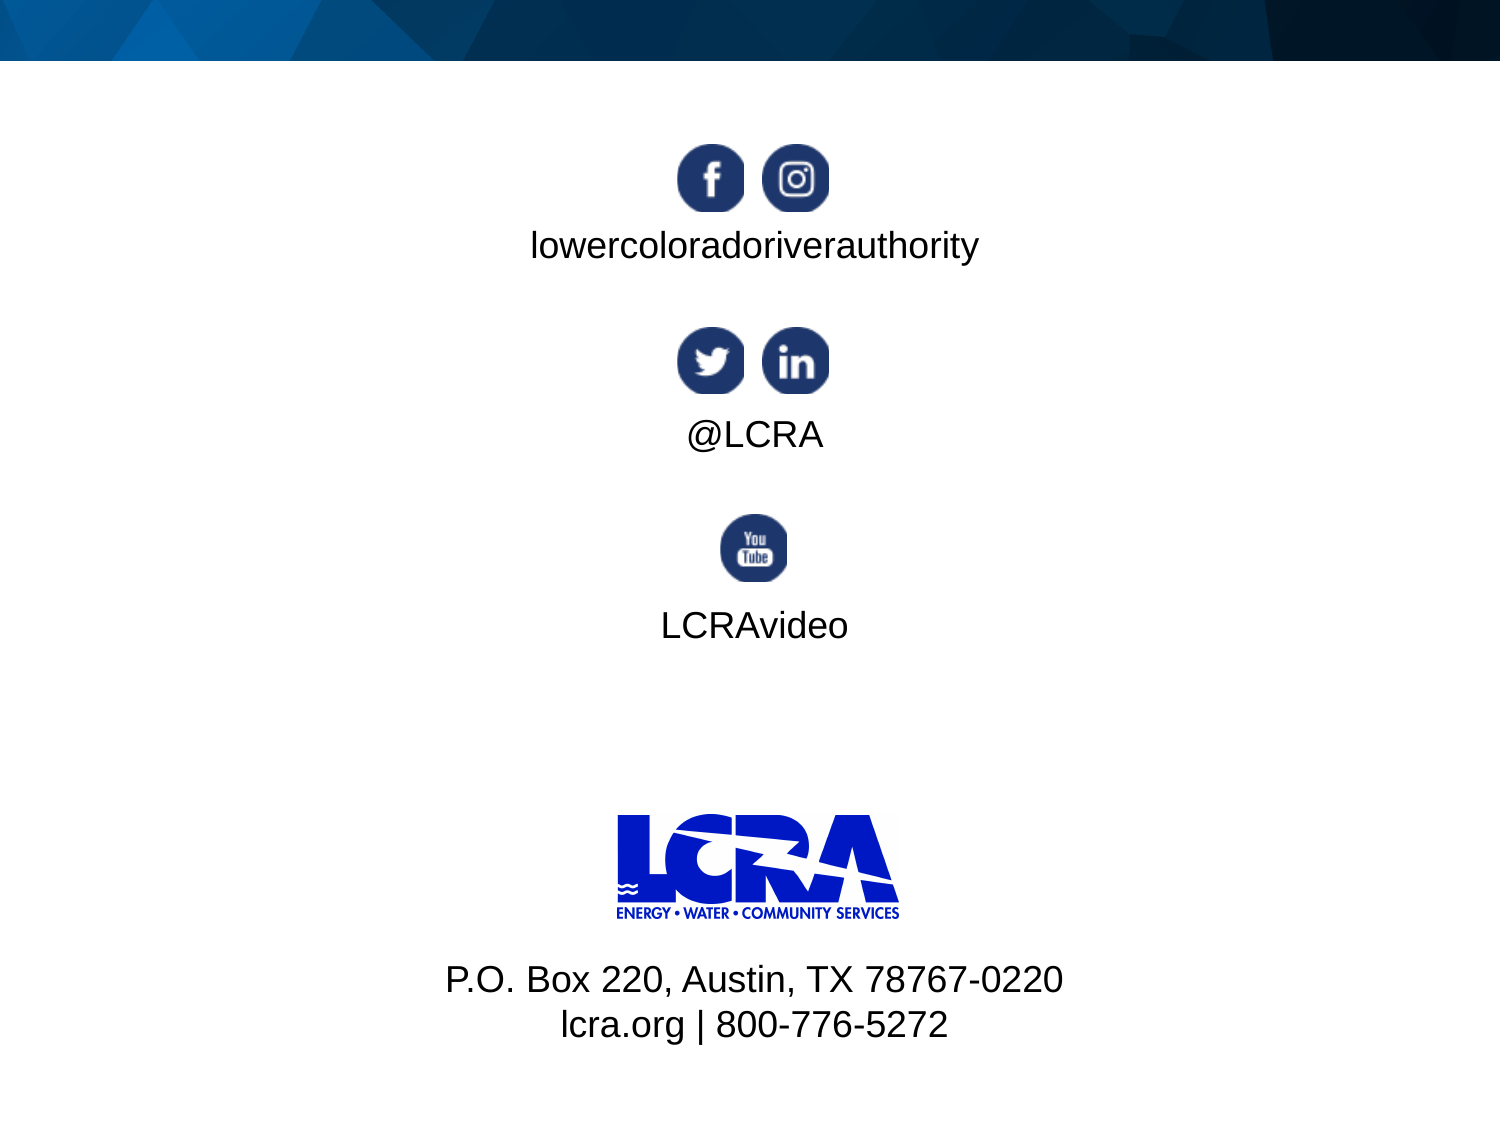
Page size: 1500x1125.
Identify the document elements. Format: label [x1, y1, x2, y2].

picture [617, 814, 899, 919]
picture [0, 0, 1500, 61]
